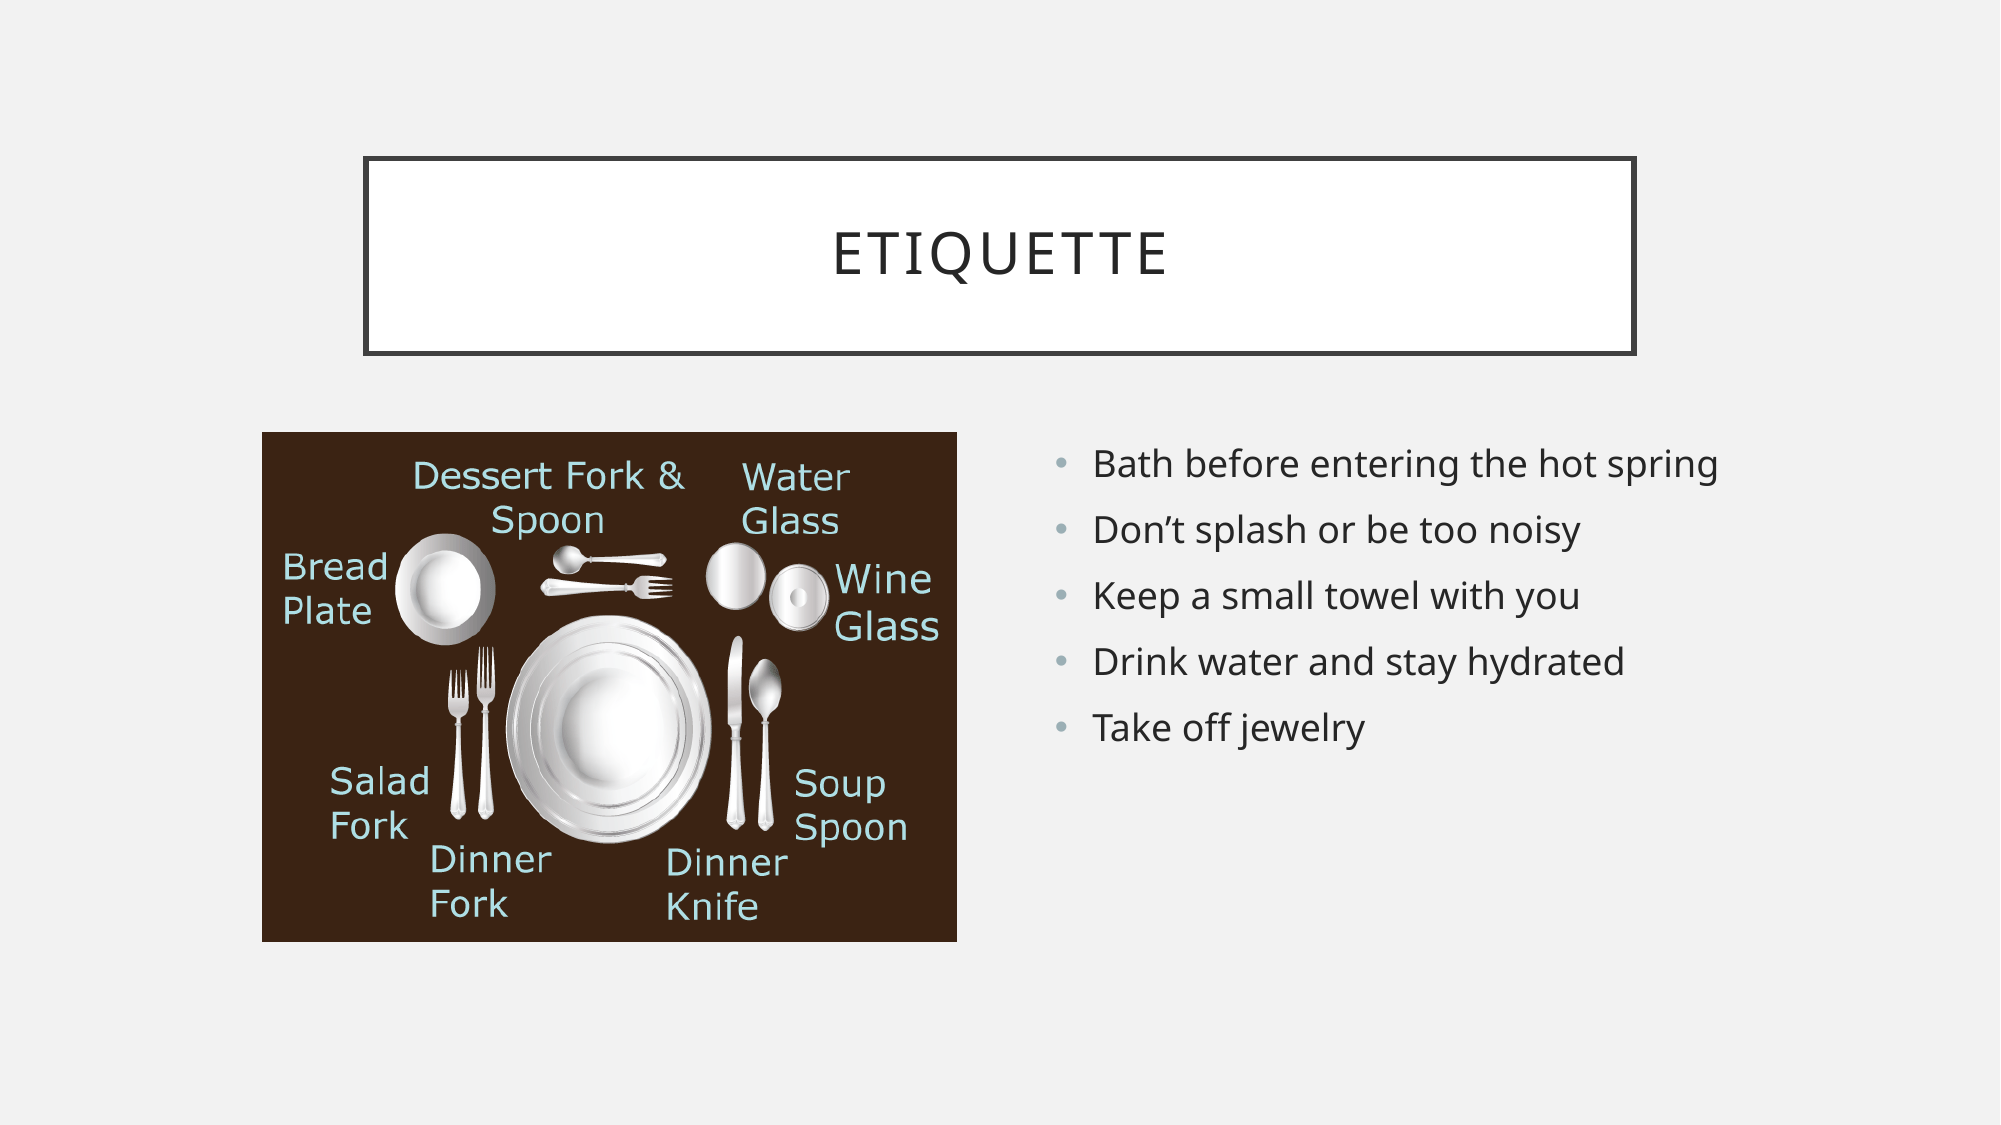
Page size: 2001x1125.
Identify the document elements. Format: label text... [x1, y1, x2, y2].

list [262, 432, 957, 942]
title Etiquette [363, 156, 1637, 356]
list Bath before entering the hot spring Don’t splash or be too noisy Keep a small towel with you Drink water and stay hydrated Take off jewelry [1039, 432, 1741, 942]
